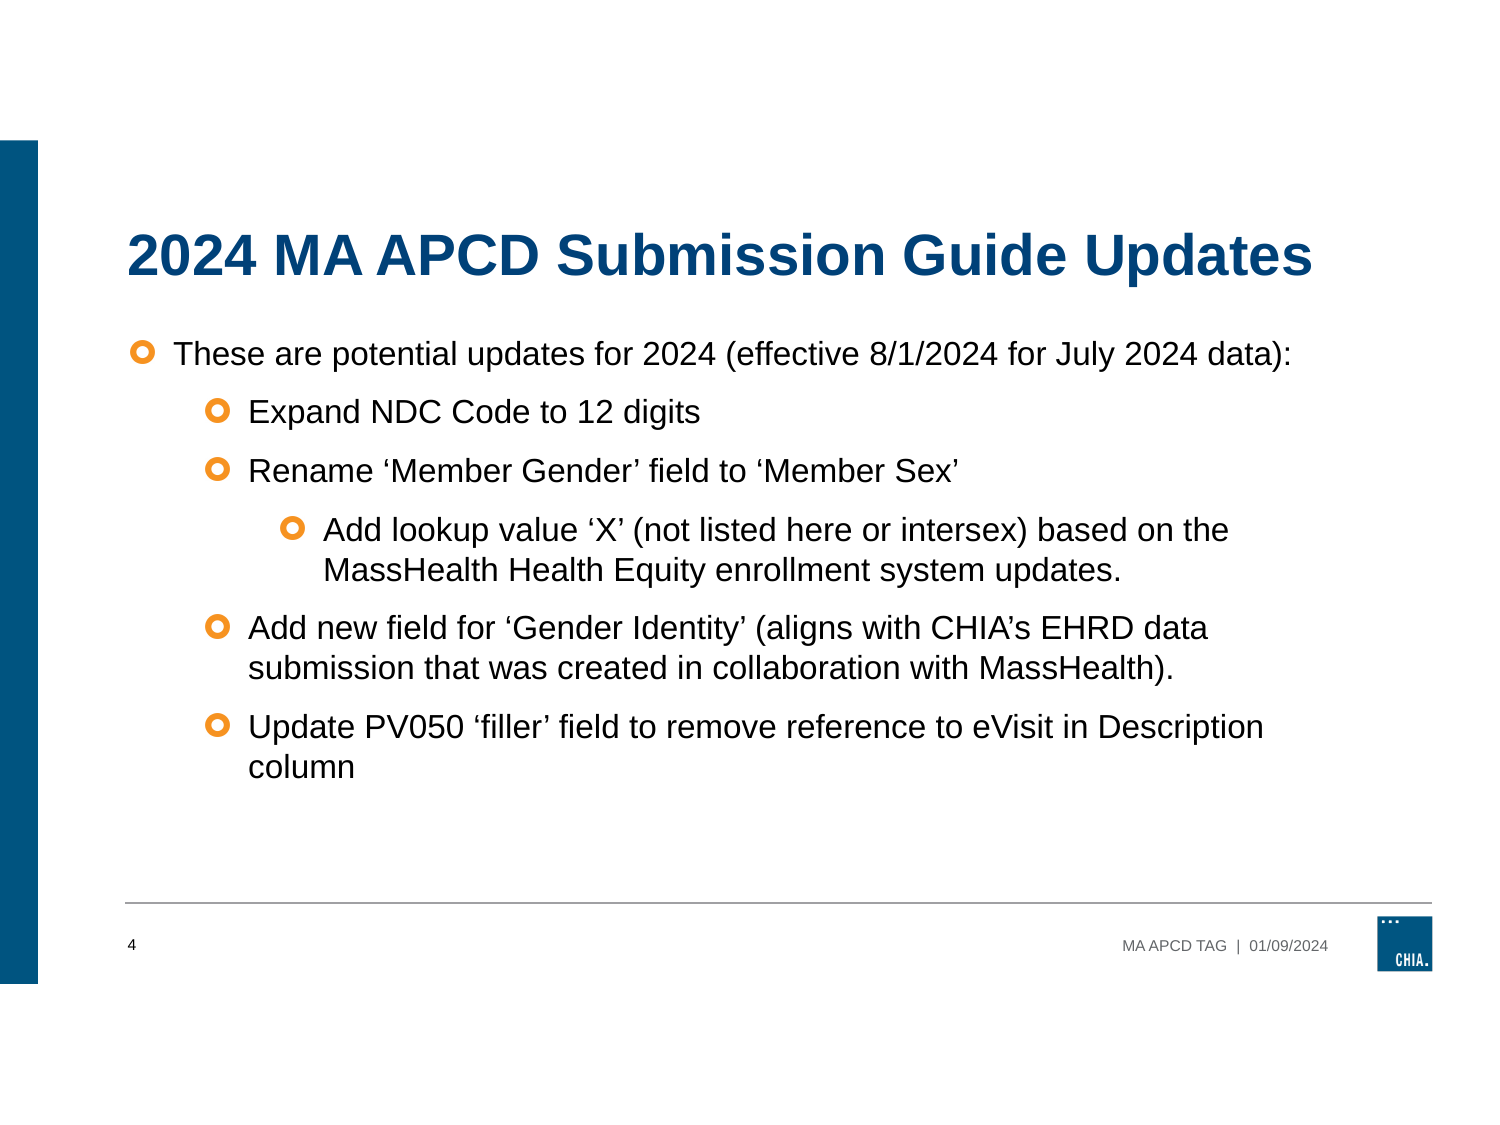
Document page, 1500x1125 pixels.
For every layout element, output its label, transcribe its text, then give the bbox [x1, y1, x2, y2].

footer MA APCD TAG | 01/09/2024 [542, 922, 1340, 968]
picture [205, 398, 230, 423]
picture [205, 614, 230, 639]
picture [1376, 915, 1433, 972]
picture [1405, 954, 1409, 965]
text_box [0, 139, 39, 985]
slide_number 4 [116, 921, 182, 967]
picture [205, 713, 230, 737]
picture [280, 516, 305, 540]
picture [1396, 954, 1401, 966]
picture [205, 457, 230, 481]
text_box 2024 MA APCD Submission Guide Updates [116, 211, 1340, 293]
picture [130, 340, 155, 364]
text_box These are potential updates for 2024 (effective 8/1/2024 for July 2024 data): Expand NDC Code to 12 digits Rename ‘Member Gender’ field to ‘Member Sex’ Add lookup value ‘X’ (not listed here or intersex) based on the MassHealth Health Equity enrollment system updates. Add new field for ‘Gender Identity’ (aligns with CHIA’s EHRD data submission that was created in collaboration with MassHealth). Update PV050 ‘filler’ field to remove reference to eVisit in Description column [116, 324, 1377, 842]
